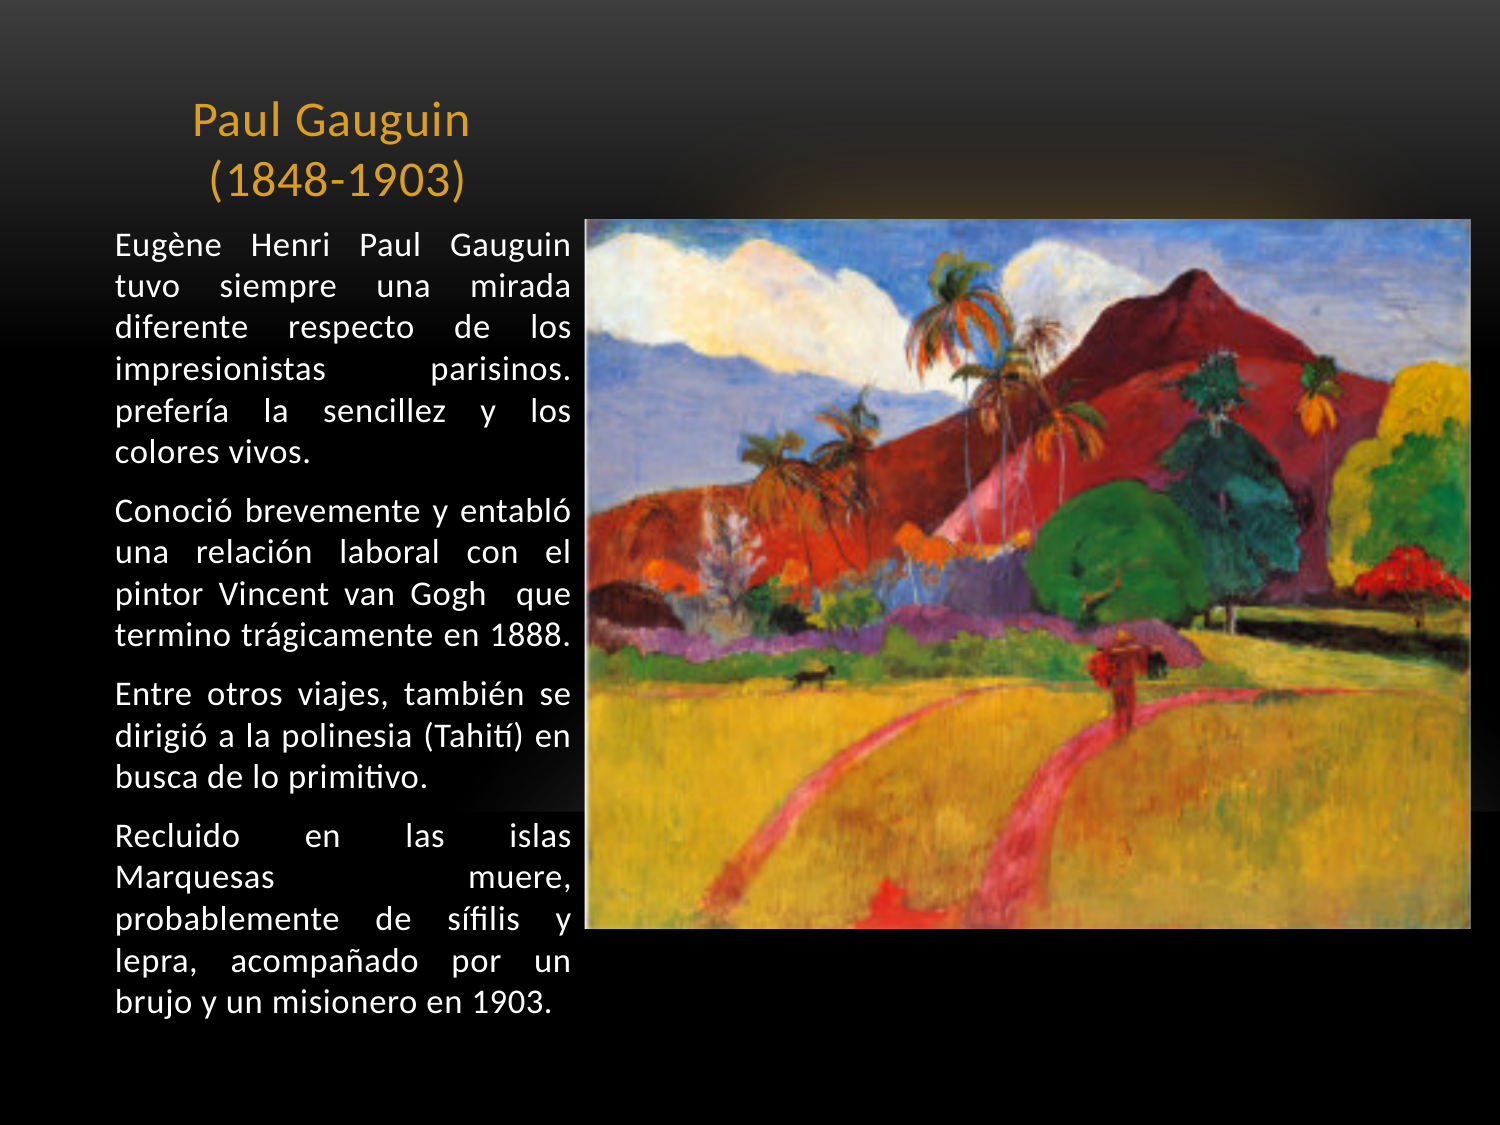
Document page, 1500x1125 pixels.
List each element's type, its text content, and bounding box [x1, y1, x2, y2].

list Eugène Henri Paul Gauguin tuvo siempre una mirada diferente respecto de los impresionistas parisinos. prefería la sencillez y los colores vivos. Conoció brevemente y entabló una relación laboral con el pintor Vincent van Gogh que termino trágicamente en 1888. Entre otros viajes, también se dirigió a la polinesia (Tahití) en busca de lo primitivo. Recluido en las islas Marquesas muere, probablemente de sífilis y lepra, acompañado por un brujo y un misionero en 1903. [99, 219, 588, 1047]
title Paul Gauguin (1848-1903) [76, 90, 600, 215]
picture [0, 0, 1500, 1125]
